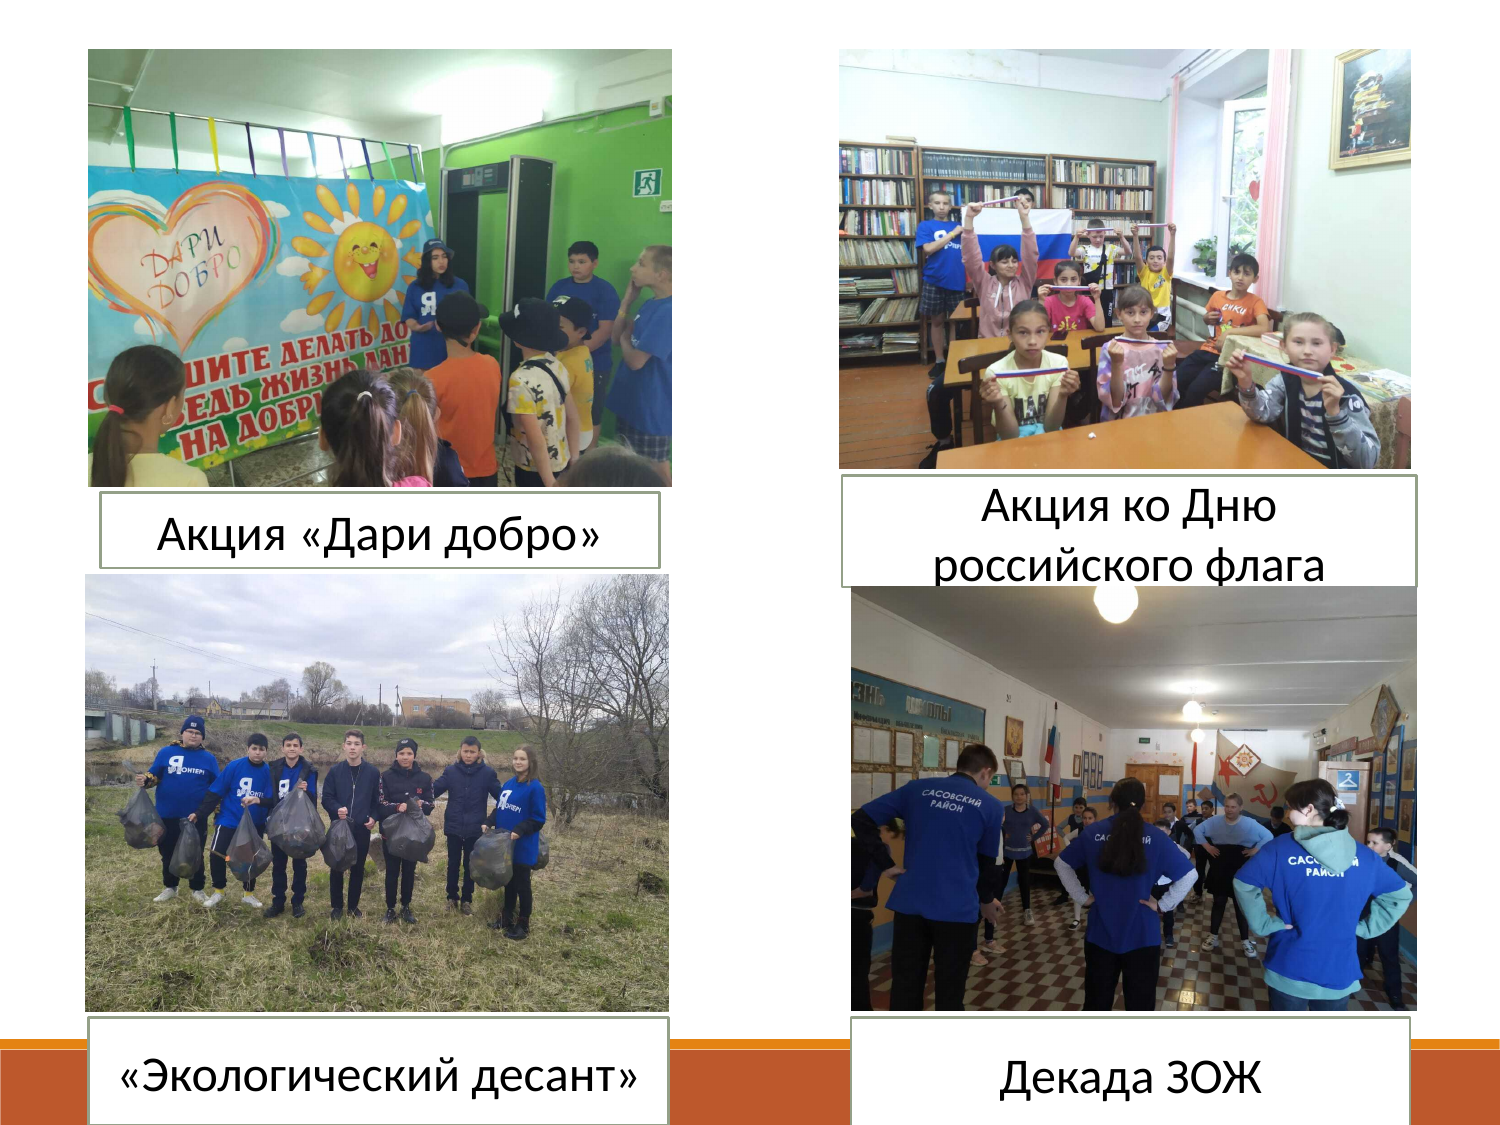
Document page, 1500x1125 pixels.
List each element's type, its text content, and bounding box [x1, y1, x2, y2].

text_box Декада ЗОЖ [850, 1018, 1411, 1125]
picture [839, 48, 1411, 470]
picture [84, 573, 669, 1012]
text_box Акция «Дари добро» [99, 495, 661, 569]
picture [87, 48, 672, 487]
text_box Акция ко Дню российского флага [841, 474, 1418, 588]
text_box «Экологический десант» [87, 1020, 670, 1125]
picture [850, 586, 1418, 1012]
